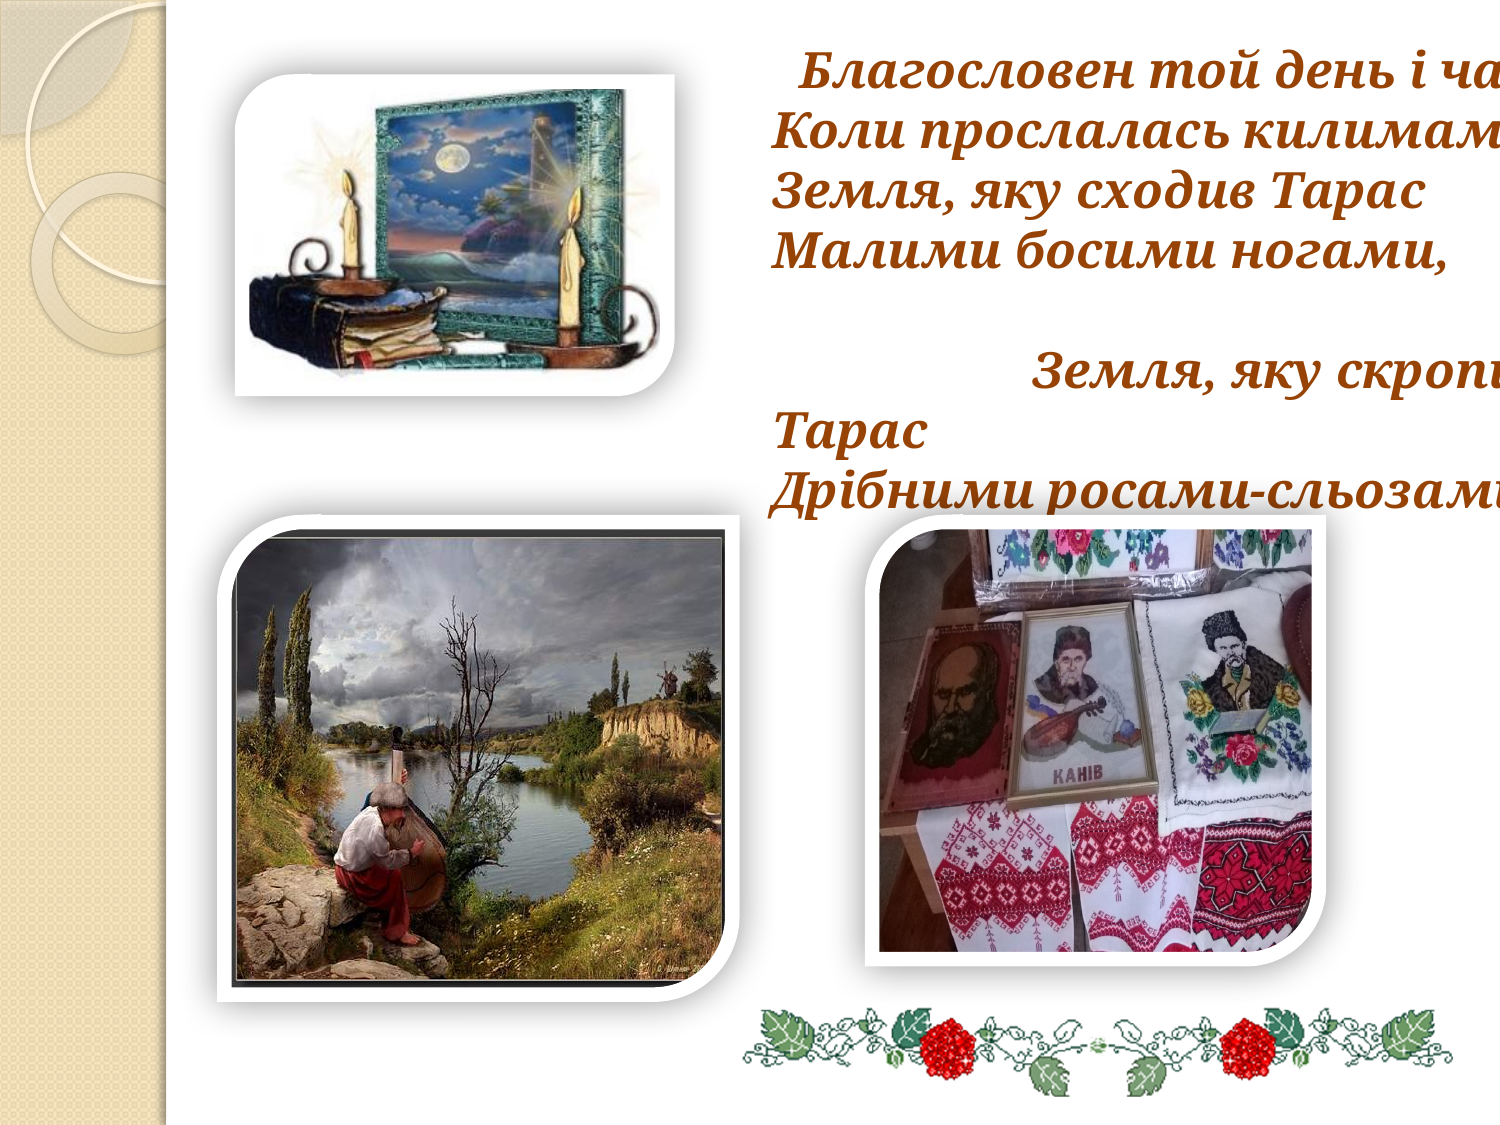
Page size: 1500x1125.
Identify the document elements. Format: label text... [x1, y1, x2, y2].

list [224, 521, 733, 995]
title Благословен той день і час, Коли прослалась килимами Земля, яку сходив Тарас Малими босими ногами, Земля, яку скропив Тарас Дрібними росами-сльозами. [537, 0, 1500, 610]
picture [726, 990, 1459, 1103]
picture [241, 81, 668, 389]
picture [871, 521, 1320, 960]
